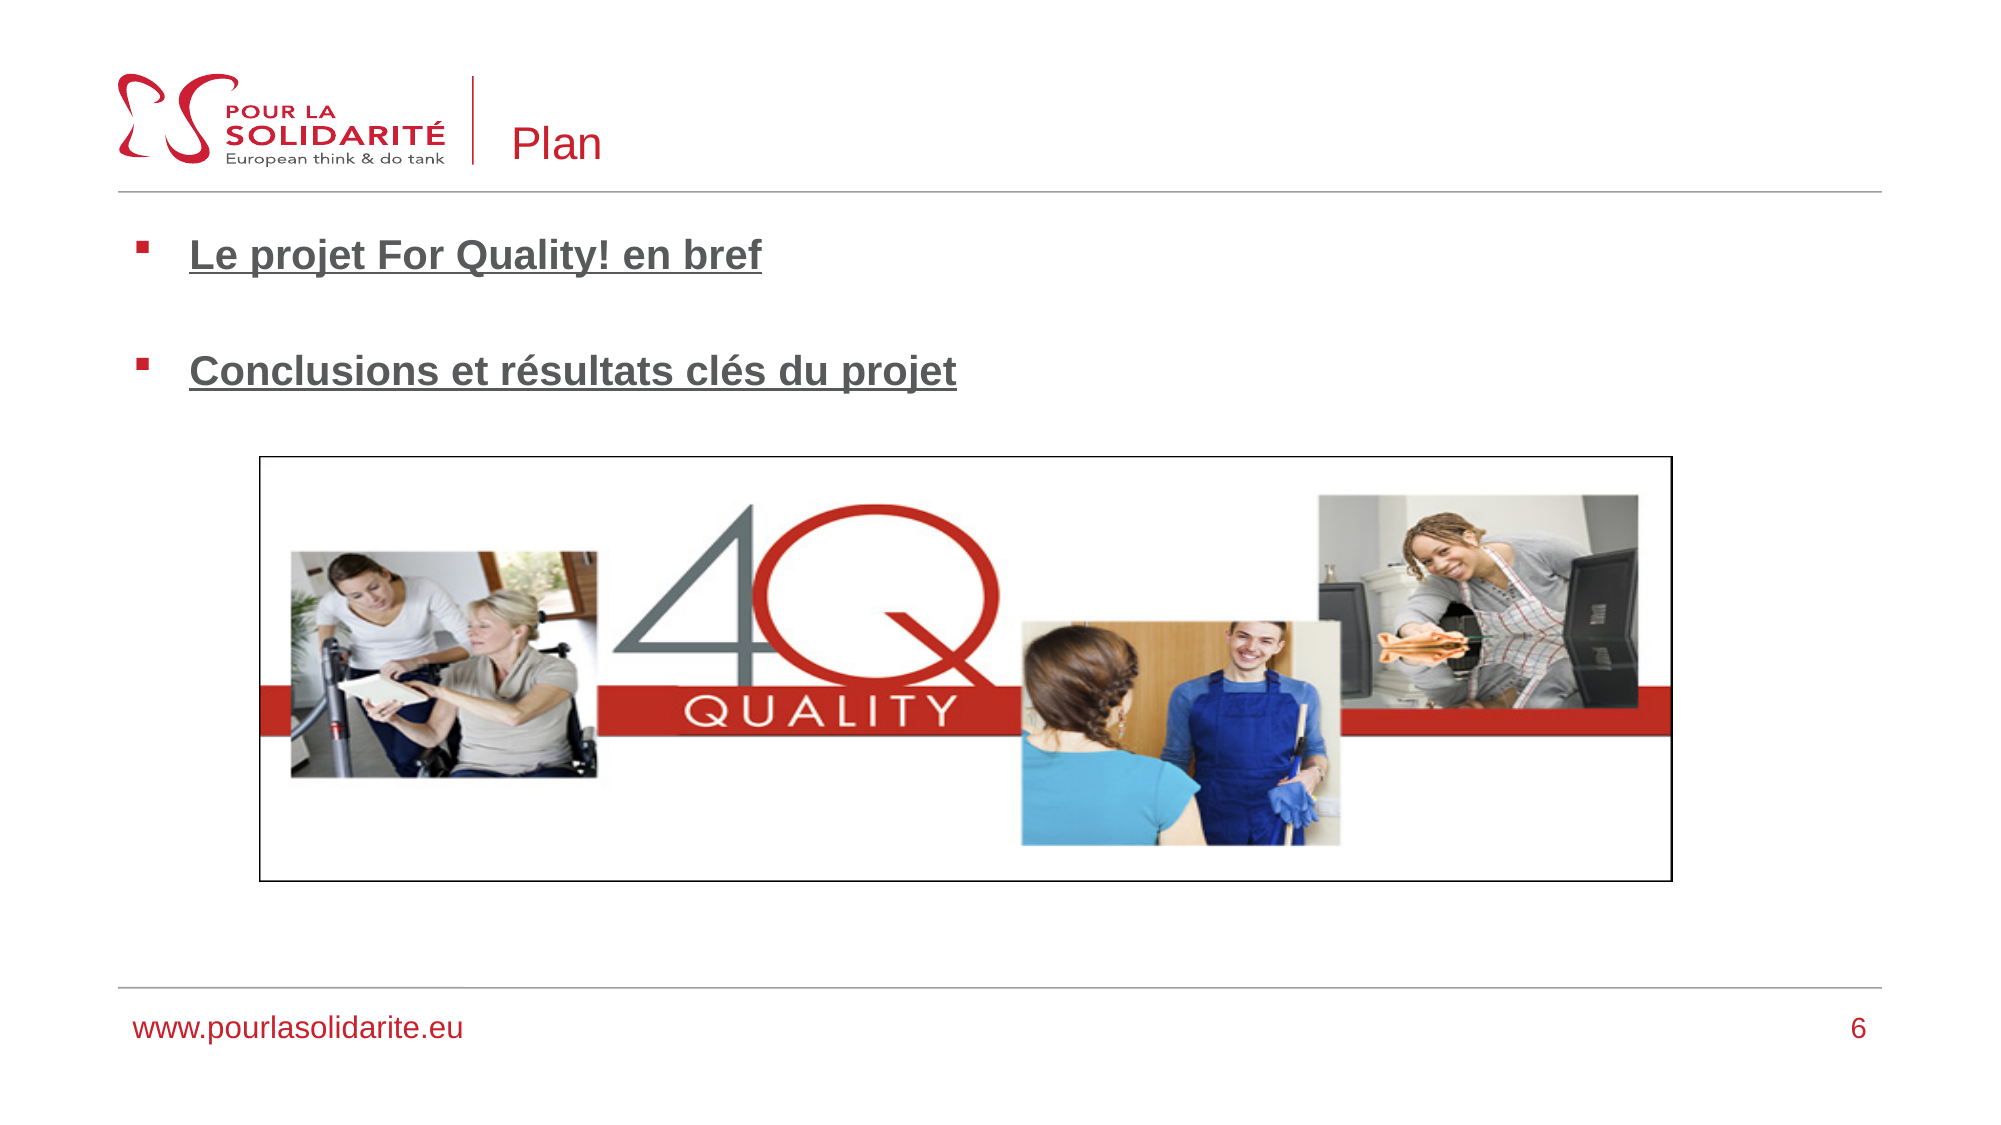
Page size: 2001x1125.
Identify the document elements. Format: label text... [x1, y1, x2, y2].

slide_number 6 [1414, 987, 1883, 1067]
title Plan [496, 74, 1692, 176]
picture [259, 455, 1673, 882]
list Le projet For Quality! en bref Conclusions et résultats clés du projet [118, 220, 1882, 953]
